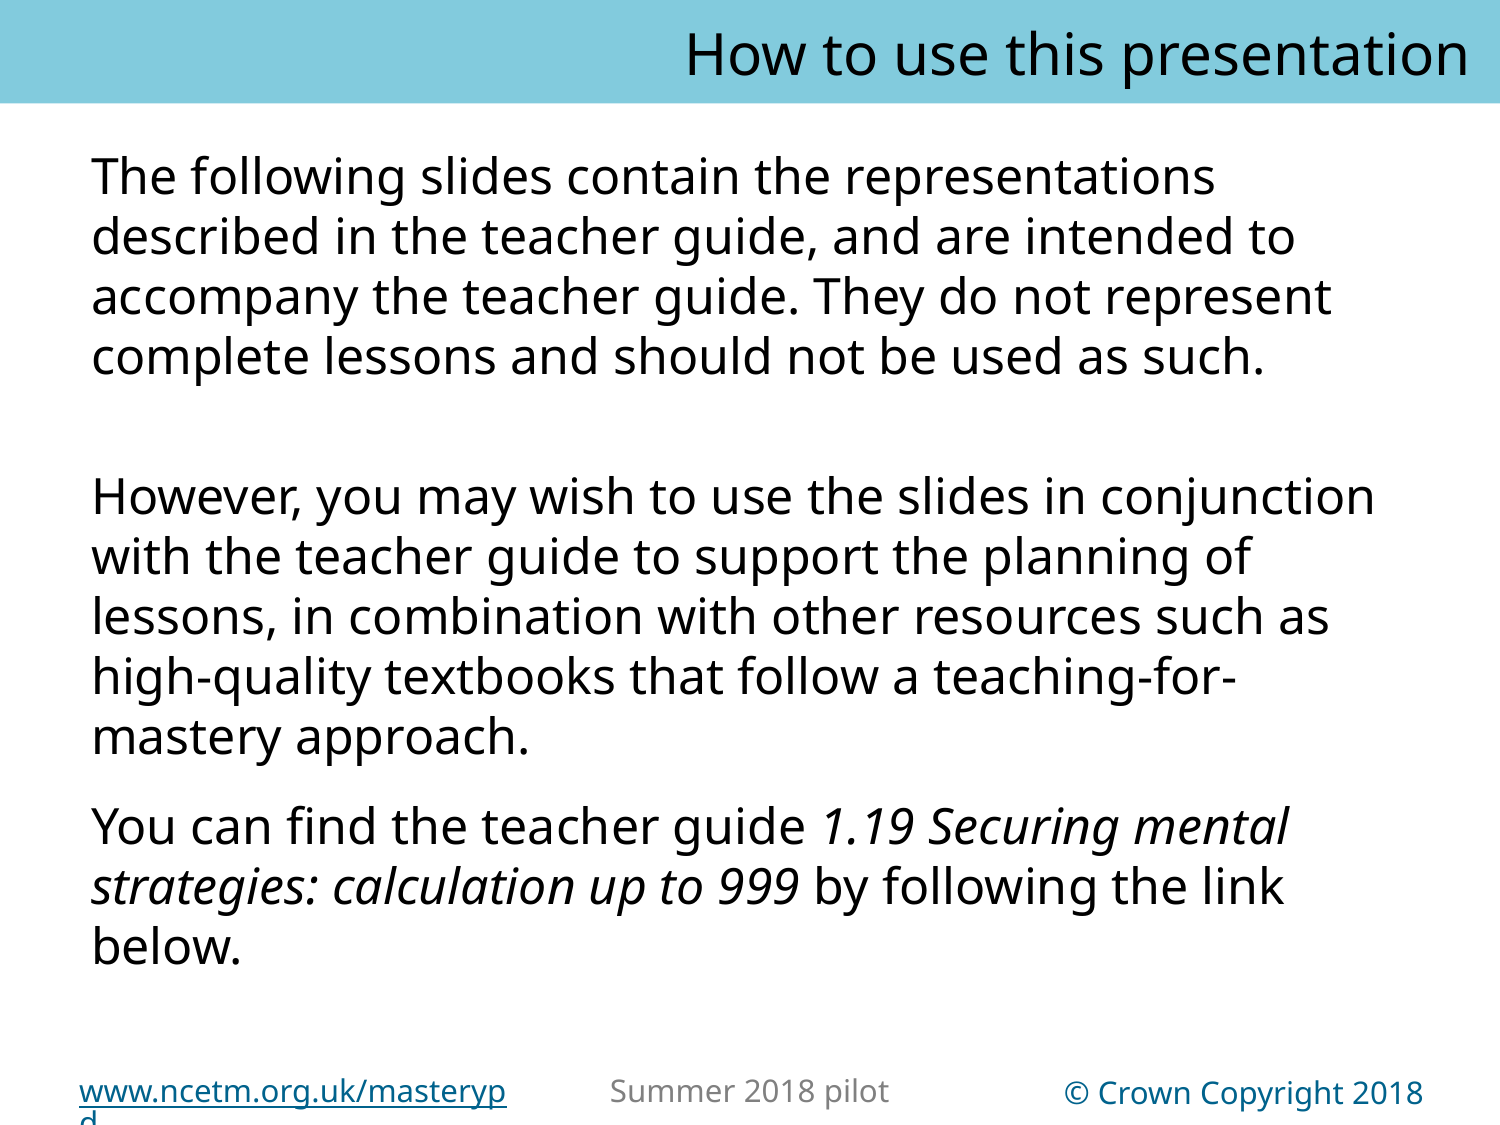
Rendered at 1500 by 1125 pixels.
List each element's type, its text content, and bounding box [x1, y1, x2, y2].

list How to use this presentation [0, 0, 1500, 104]
list You can find the teacher guide 1.19 Securing mental strategies: calculation up to 999 by following the link below. [76, 786, 1424, 972]
